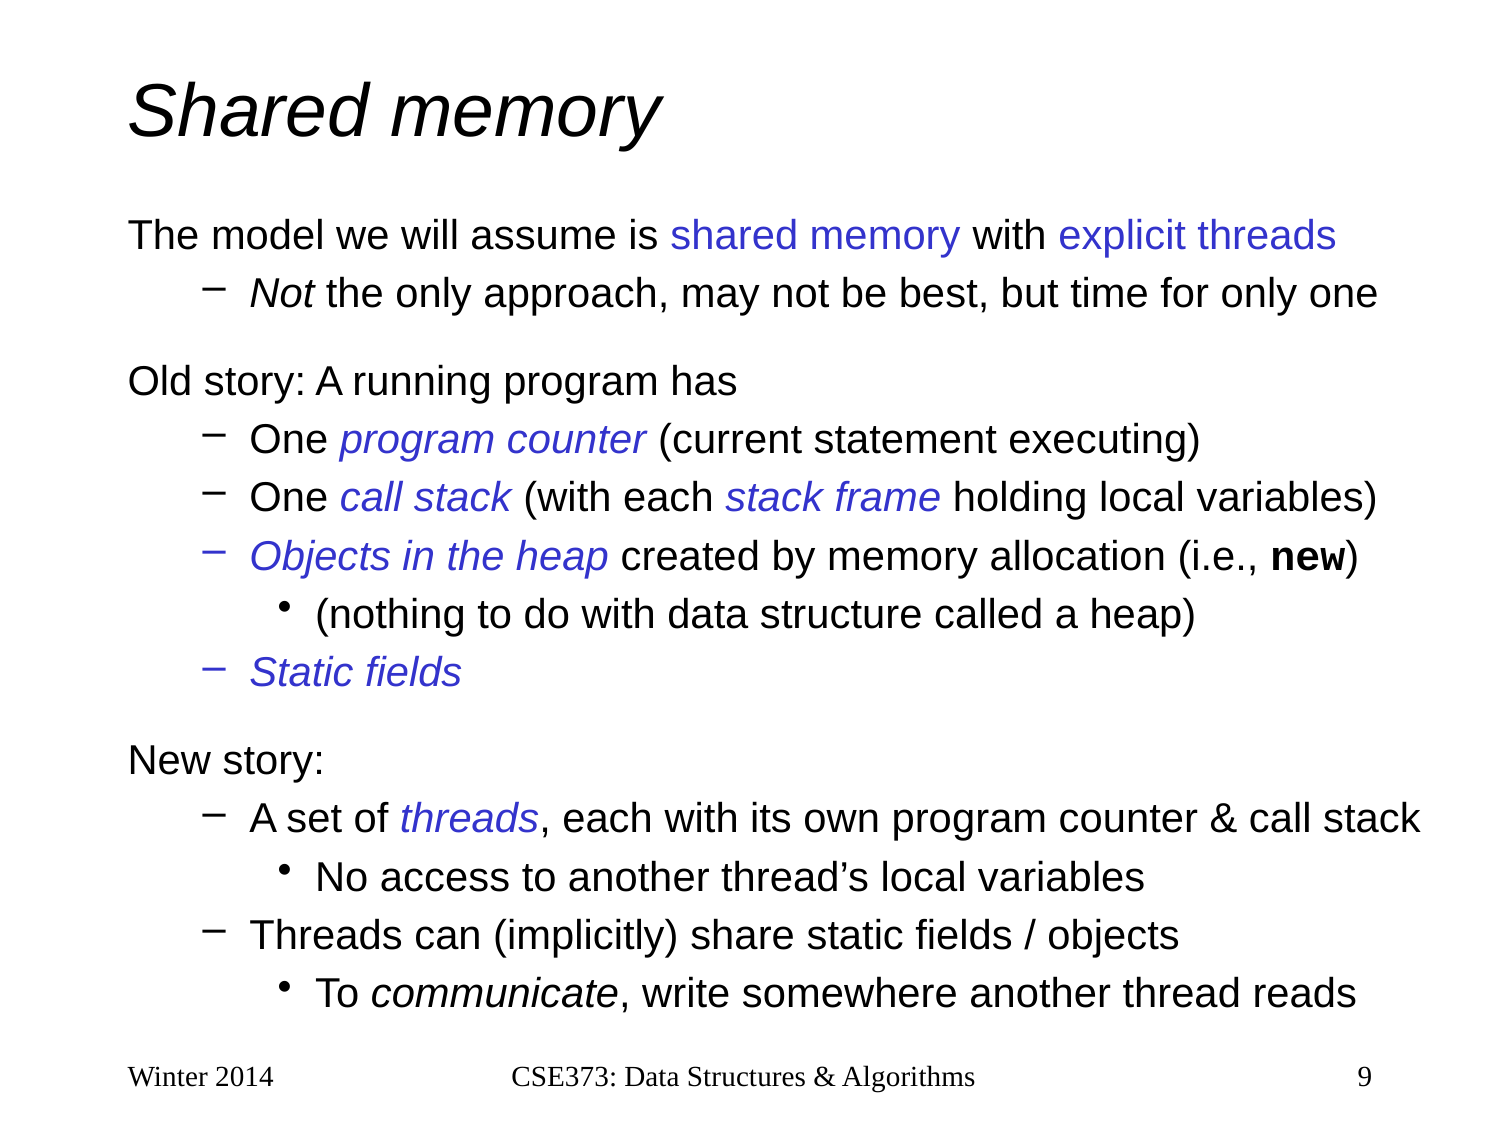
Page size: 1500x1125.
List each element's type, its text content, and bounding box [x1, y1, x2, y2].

footer CSE373: Data Structures & Algorithms [426, 1049, 1076, 1125]
list The model we will assume is shared memory with explicit threads Not the only approach, may not be best, but time for only one Old story: A running program has One program counter (current statement executing) One call stack (with each stack frame holding local variables) Objects in the heap created by memory allocation (i.e., new) (nothing to do with data structure called a heap) Static fields New story: A set of threads, each with its own program counter & call stack No access to another thread’s local variables Threads can (implicitly) share static fields / objects To communicate, write somewhere another thread reads [112, 199, 1438, 988]
slide_number Winter 2014 [112, 1049, 426, 1125]
slide_number 9 [1076, 1049, 1388, 1125]
title Shared memory [112, 12, 1388, 199]
